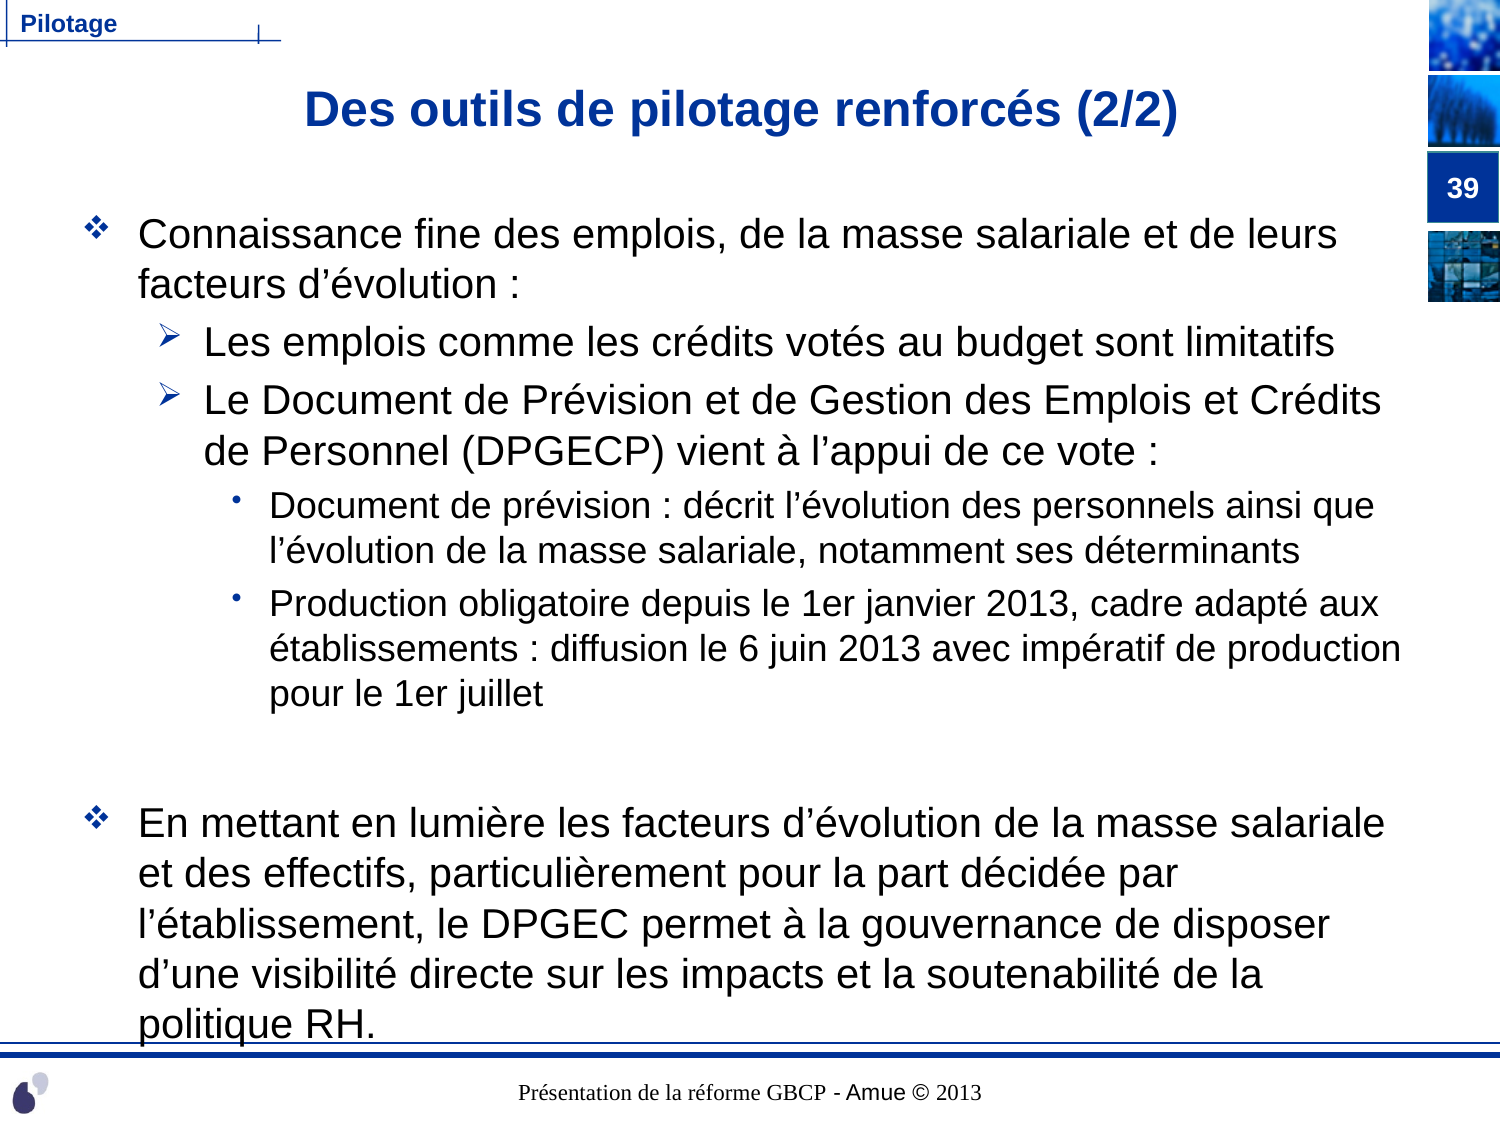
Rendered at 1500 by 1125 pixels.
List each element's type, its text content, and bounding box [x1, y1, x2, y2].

title Des outils de pilotage renforcés (2/2) [66, 52, 1419, 160]
picture [1429, 0, 1500, 71]
slide_number 39 [1427, 151, 1499, 223]
picture [1428, 231, 1500, 302]
picture [11, 1071, 49, 1114]
picture [1428, 75, 1500, 147]
list Connaissance fine des emplois, de la masse salariale et de leurs facteurs d’évolution : Les emplois comme les crédits votés au budget sont limitatifs Le Document de Prévision et de Gestion des Emplois et Crédits de Personnel (DPGECP) vient à l’appui de ce vote : Document de prévision : décrit l’évolution des personnels ainsi que l’évolution de la masse salariale, notamment ses déterminants Production obligatoire depuis le 1er janvier 2013, cadre adapté aux établissements : diffusion le 6 juin 2013 avec impératif de production pour le 1er juillet En mettant en lumière les facteurs d’évolution de la masse salariale et des effectifs, particulièrement pour la part décidée par l’établissement, le DPGEC permet à la gouvernance de disposer d’une visibilité directe sur les impacts et la soutenabilité de la politique RH. [66, 198, 1419, 1032]
